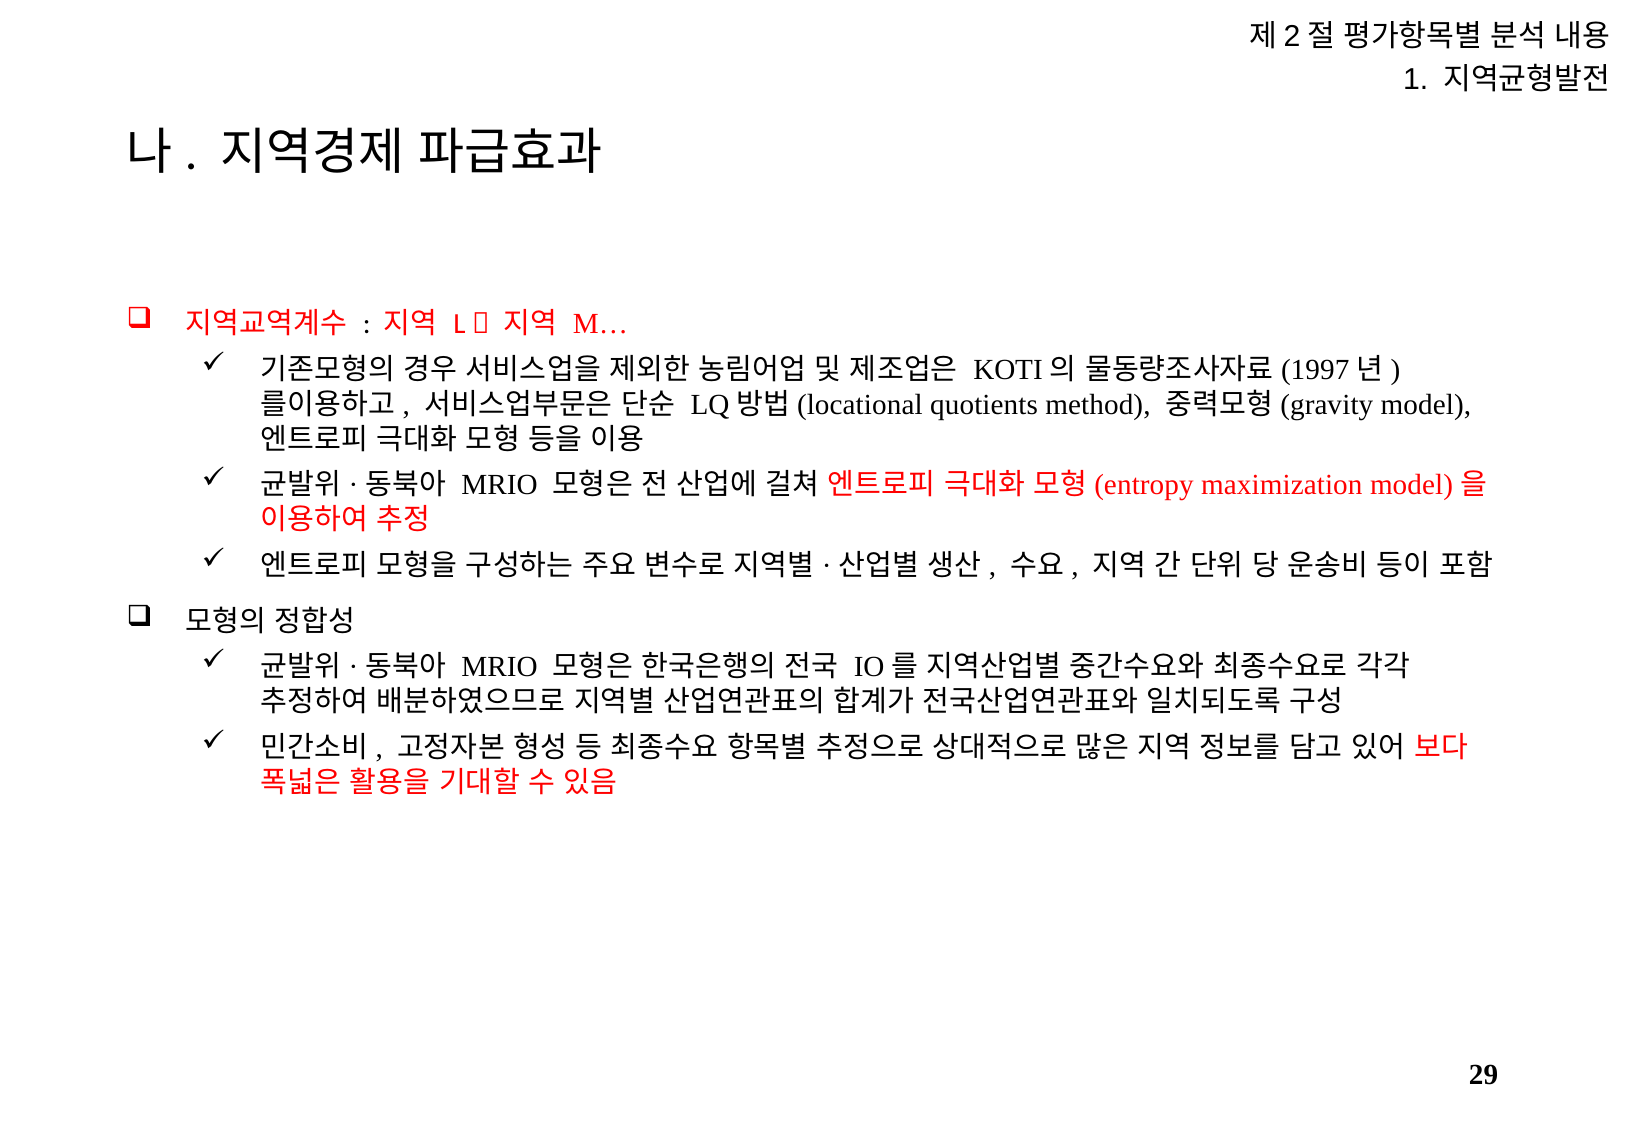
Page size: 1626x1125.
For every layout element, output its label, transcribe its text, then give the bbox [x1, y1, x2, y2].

title 나. 지역경제 파급효과 [111, 98, 1514, 208]
text_box 제2절 평가항목별 분석 내용 1. 지역균형발전 [898, 1, 1625, 104]
slide_number 28 [1147, 1042, 1514, 1103]
list 지역교역계수 : 지역 L  지역 M… 기존모형의 경우 서비스업을 제외한 농림어업 및 제조업은 KOTI의 물동량조사자료(1997년)를이용하고, 서비스업부문은 단순 LQ방법(locational quotients method), 중력모형(gravity model), 엔트로피 극대화 모형 등을 이용 균발위·동북아 MRIO 모형은 전 산업에 걸쳐 엔트로피 극대화 모형(entropy maximization model)을 이용하여 추정 엔트로피 모형을 구성하는 주요 변수로 지역별·산업별 생산, 수요, 지역 간 단위 당 운송비 등이 포함 모형의 정합성 균발위·동북아 MRIO 모형은 한국은행의 전국 IO를 지역산업별 중간수요와 최종수요로 각각 추정하여 배분하였으므로 지역별 산업연관표의 합계가 전국산업연관표와 일치되도록 구성 민간소비, 고정자본 형성 등 최종수요 항목별 추정으로 상대적으로 많은 지역 정보를 담고 있어 보다 폭넓은 활용을 기대할 수 있음 [111, 296, 1514, 1011]
